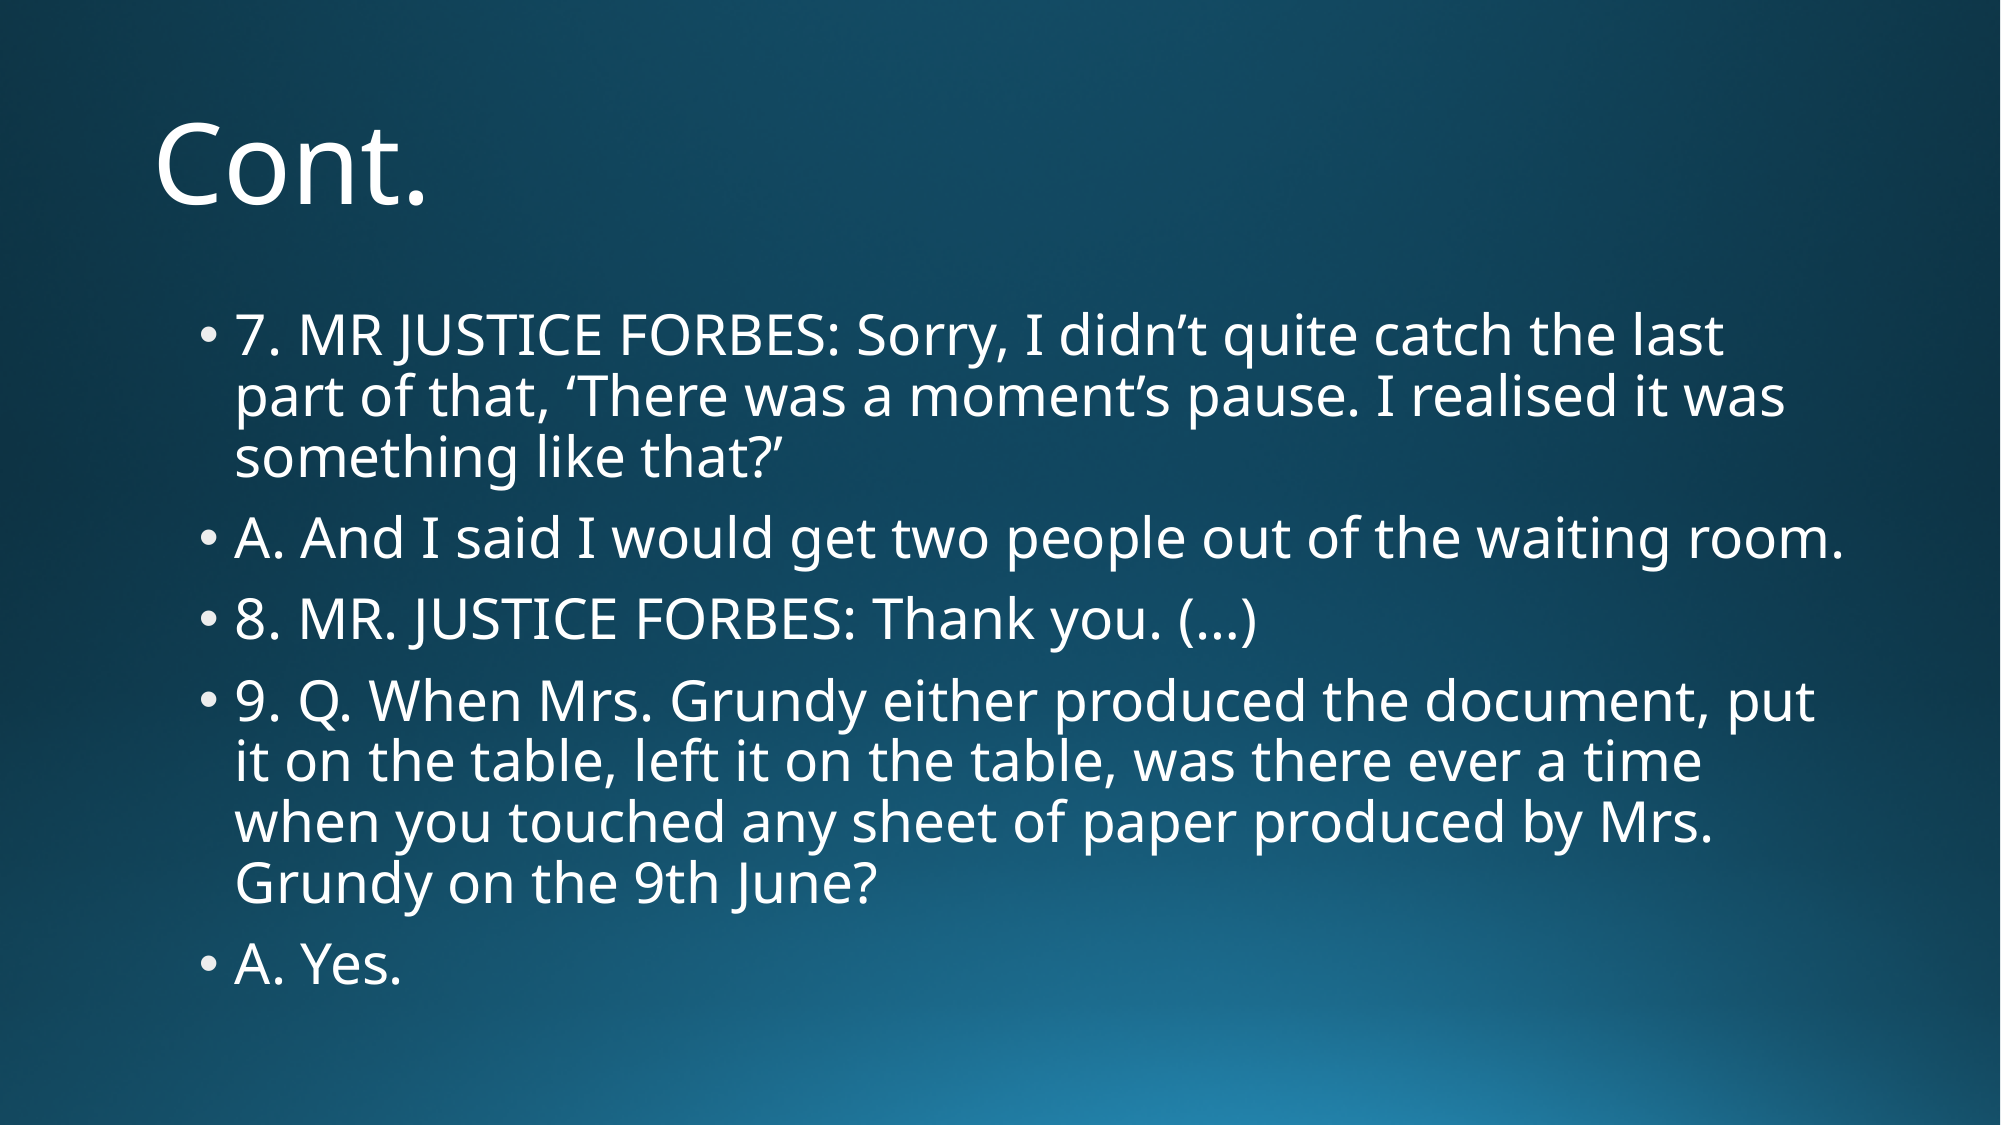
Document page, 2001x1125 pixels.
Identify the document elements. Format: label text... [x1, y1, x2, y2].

picture [0, 0, 2001, 1125]
list 7. MR JUSTICE FORBES: Sorry, I didn’t quite catch the last part of that, ‘There was a moment’s pause. I realised it was something like that?’ A. And I said I would get two people out of the waiting room. 8. MR. JUSTICE FORBES: Thank you. (…) 9. Q. When Mrs. Grundy either produced the document, put it on the table, left it on the table, was there ever a time when you touched any sheet of paper produced by Mrs. Grundy on the 9th June? A. Yes. [183, 299, 1863, 1014]
title Cont. [137, 59, 1863, 278]
